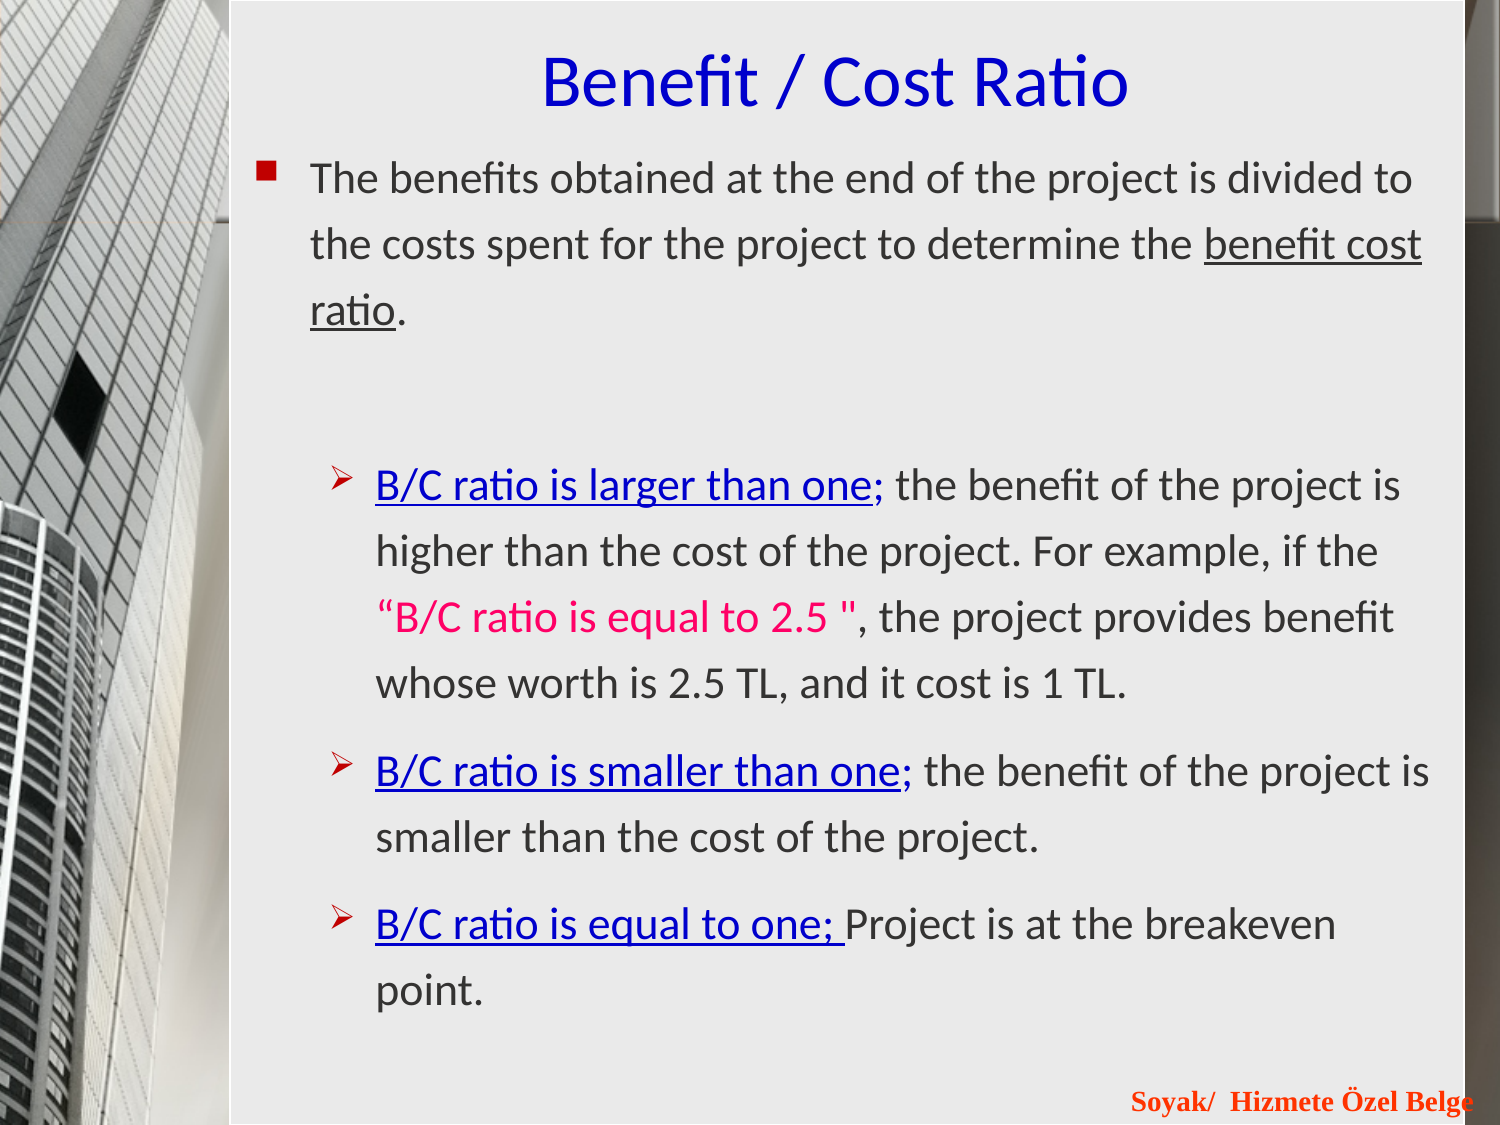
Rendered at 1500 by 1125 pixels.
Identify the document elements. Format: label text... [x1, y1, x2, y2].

title Benefit / Cost Ratio [241, 0, 1430, 129]
picture [0, 0, 229, 1125]
picture [1465, 0, 1500, 1125]
list The benefits obtained at the end of the project is divided to the costs spent for the project to determine the benefit cost ratio. B/C ratio is larger than one; the benefit of the project is higher than the cost of the project. For example, if the “B/C ratio is equal to 2.5 ", the project provides benefit whose worth is 2.5 TL, and it cost is 1 TL. B/C ratio is smaller than one; the benefit of the project is smaller than the cost of the project. B/C ratio is equal to one; Project is at the breakeven point. [238, 129, 1464, 1055]
